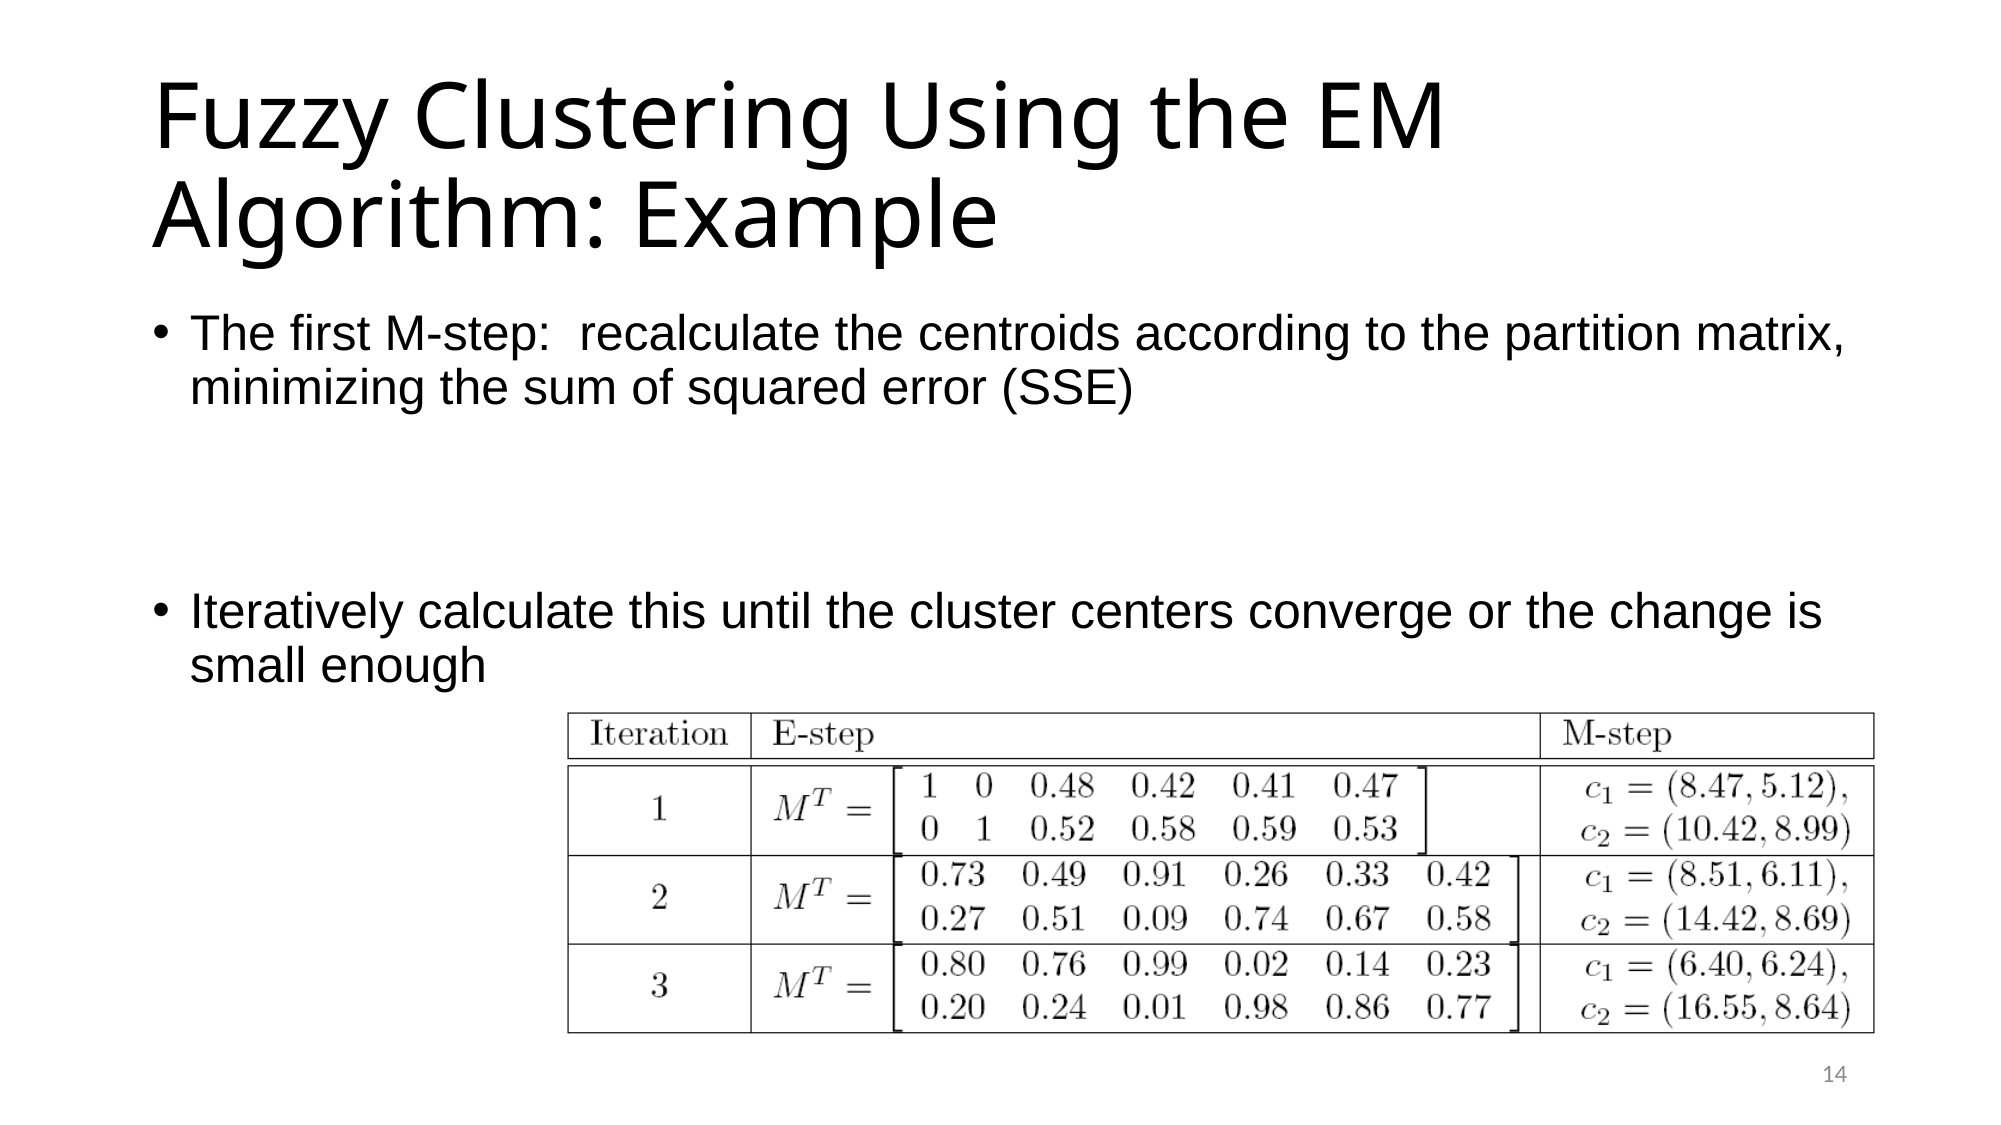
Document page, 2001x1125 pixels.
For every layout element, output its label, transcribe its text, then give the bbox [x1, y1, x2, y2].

picture [564, 709, 1875, 1036]
title Fuzzy Clustering Using the EM Algorithm: Example [137, 59, 1863, 278]
text_box [299, 675, 1713, 1075]
slide_number 14 [1412, 1042, 1863, 1103]
